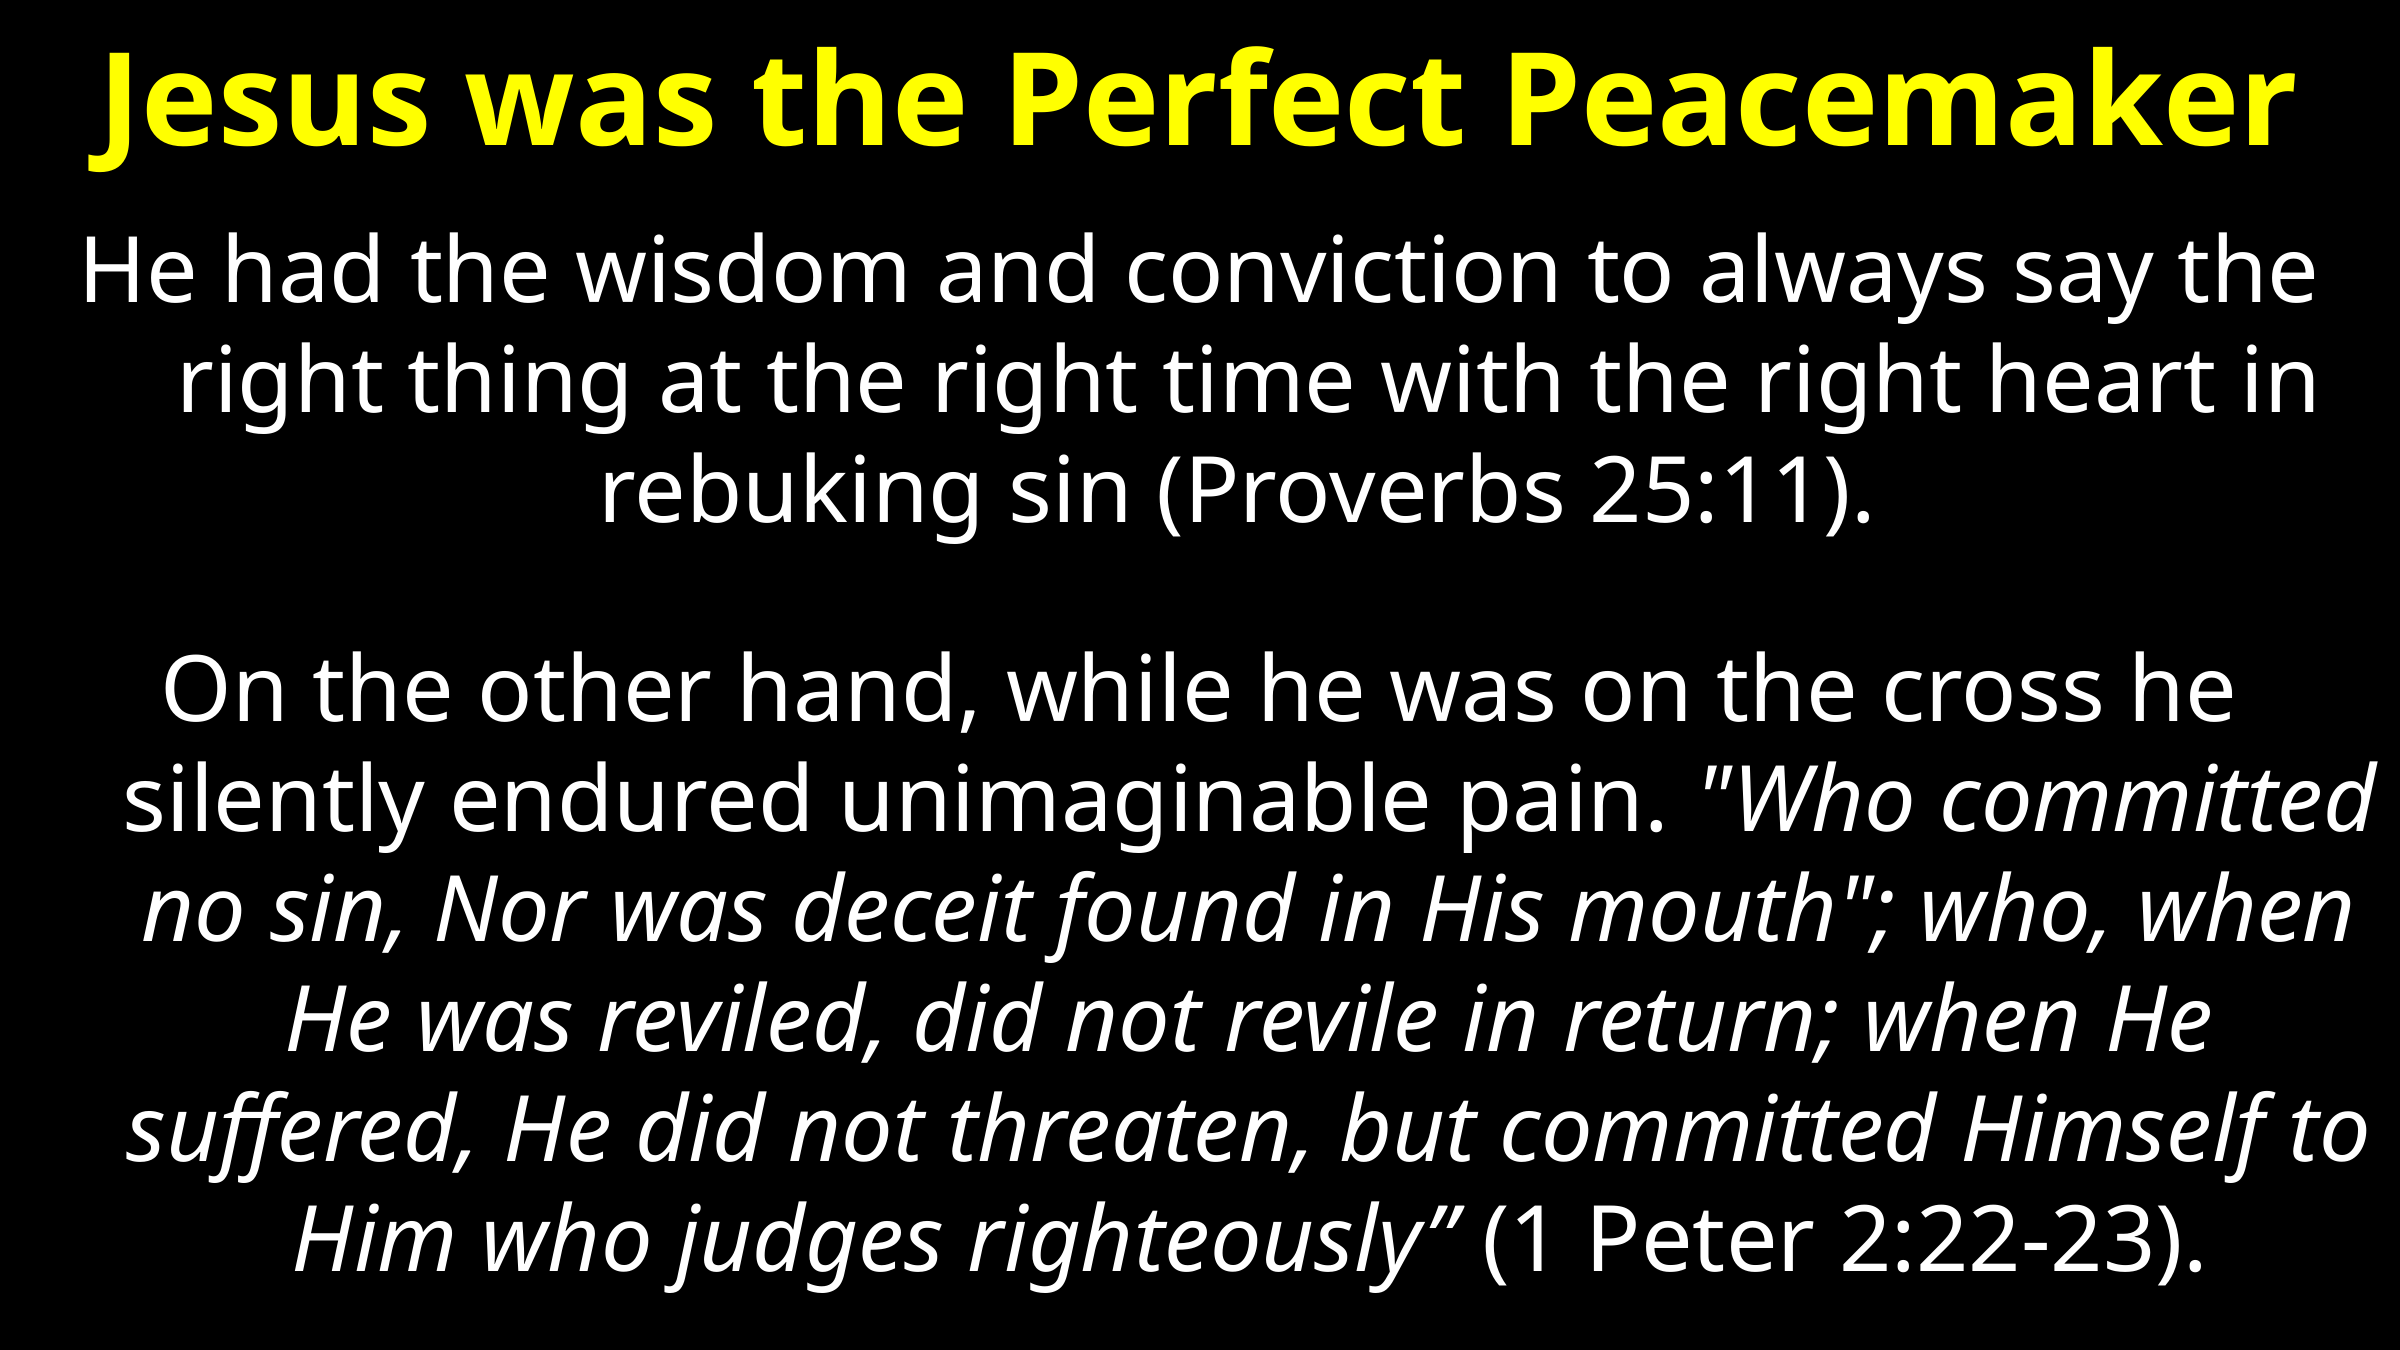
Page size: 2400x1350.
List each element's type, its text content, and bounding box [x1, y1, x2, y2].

list He had the wisdom and conviction to always say the right thing at the right time with the right heart in rebuking sin (Proverbs 25:11). On the other hand, while he was on the cross he silently endured unimaginable pain. "Who committed no sin, Nor was deceit found in His mouth"; who, when He was reviled, did not revile in return; when He suffered, He did not threaten, but committed Himself to Him who judges righteously” (1 Peter 2:22-23). [0, 200, 2400, 1350]
title Jesus was the Perfect Peacemaker [0, 0, 2400, 188]
